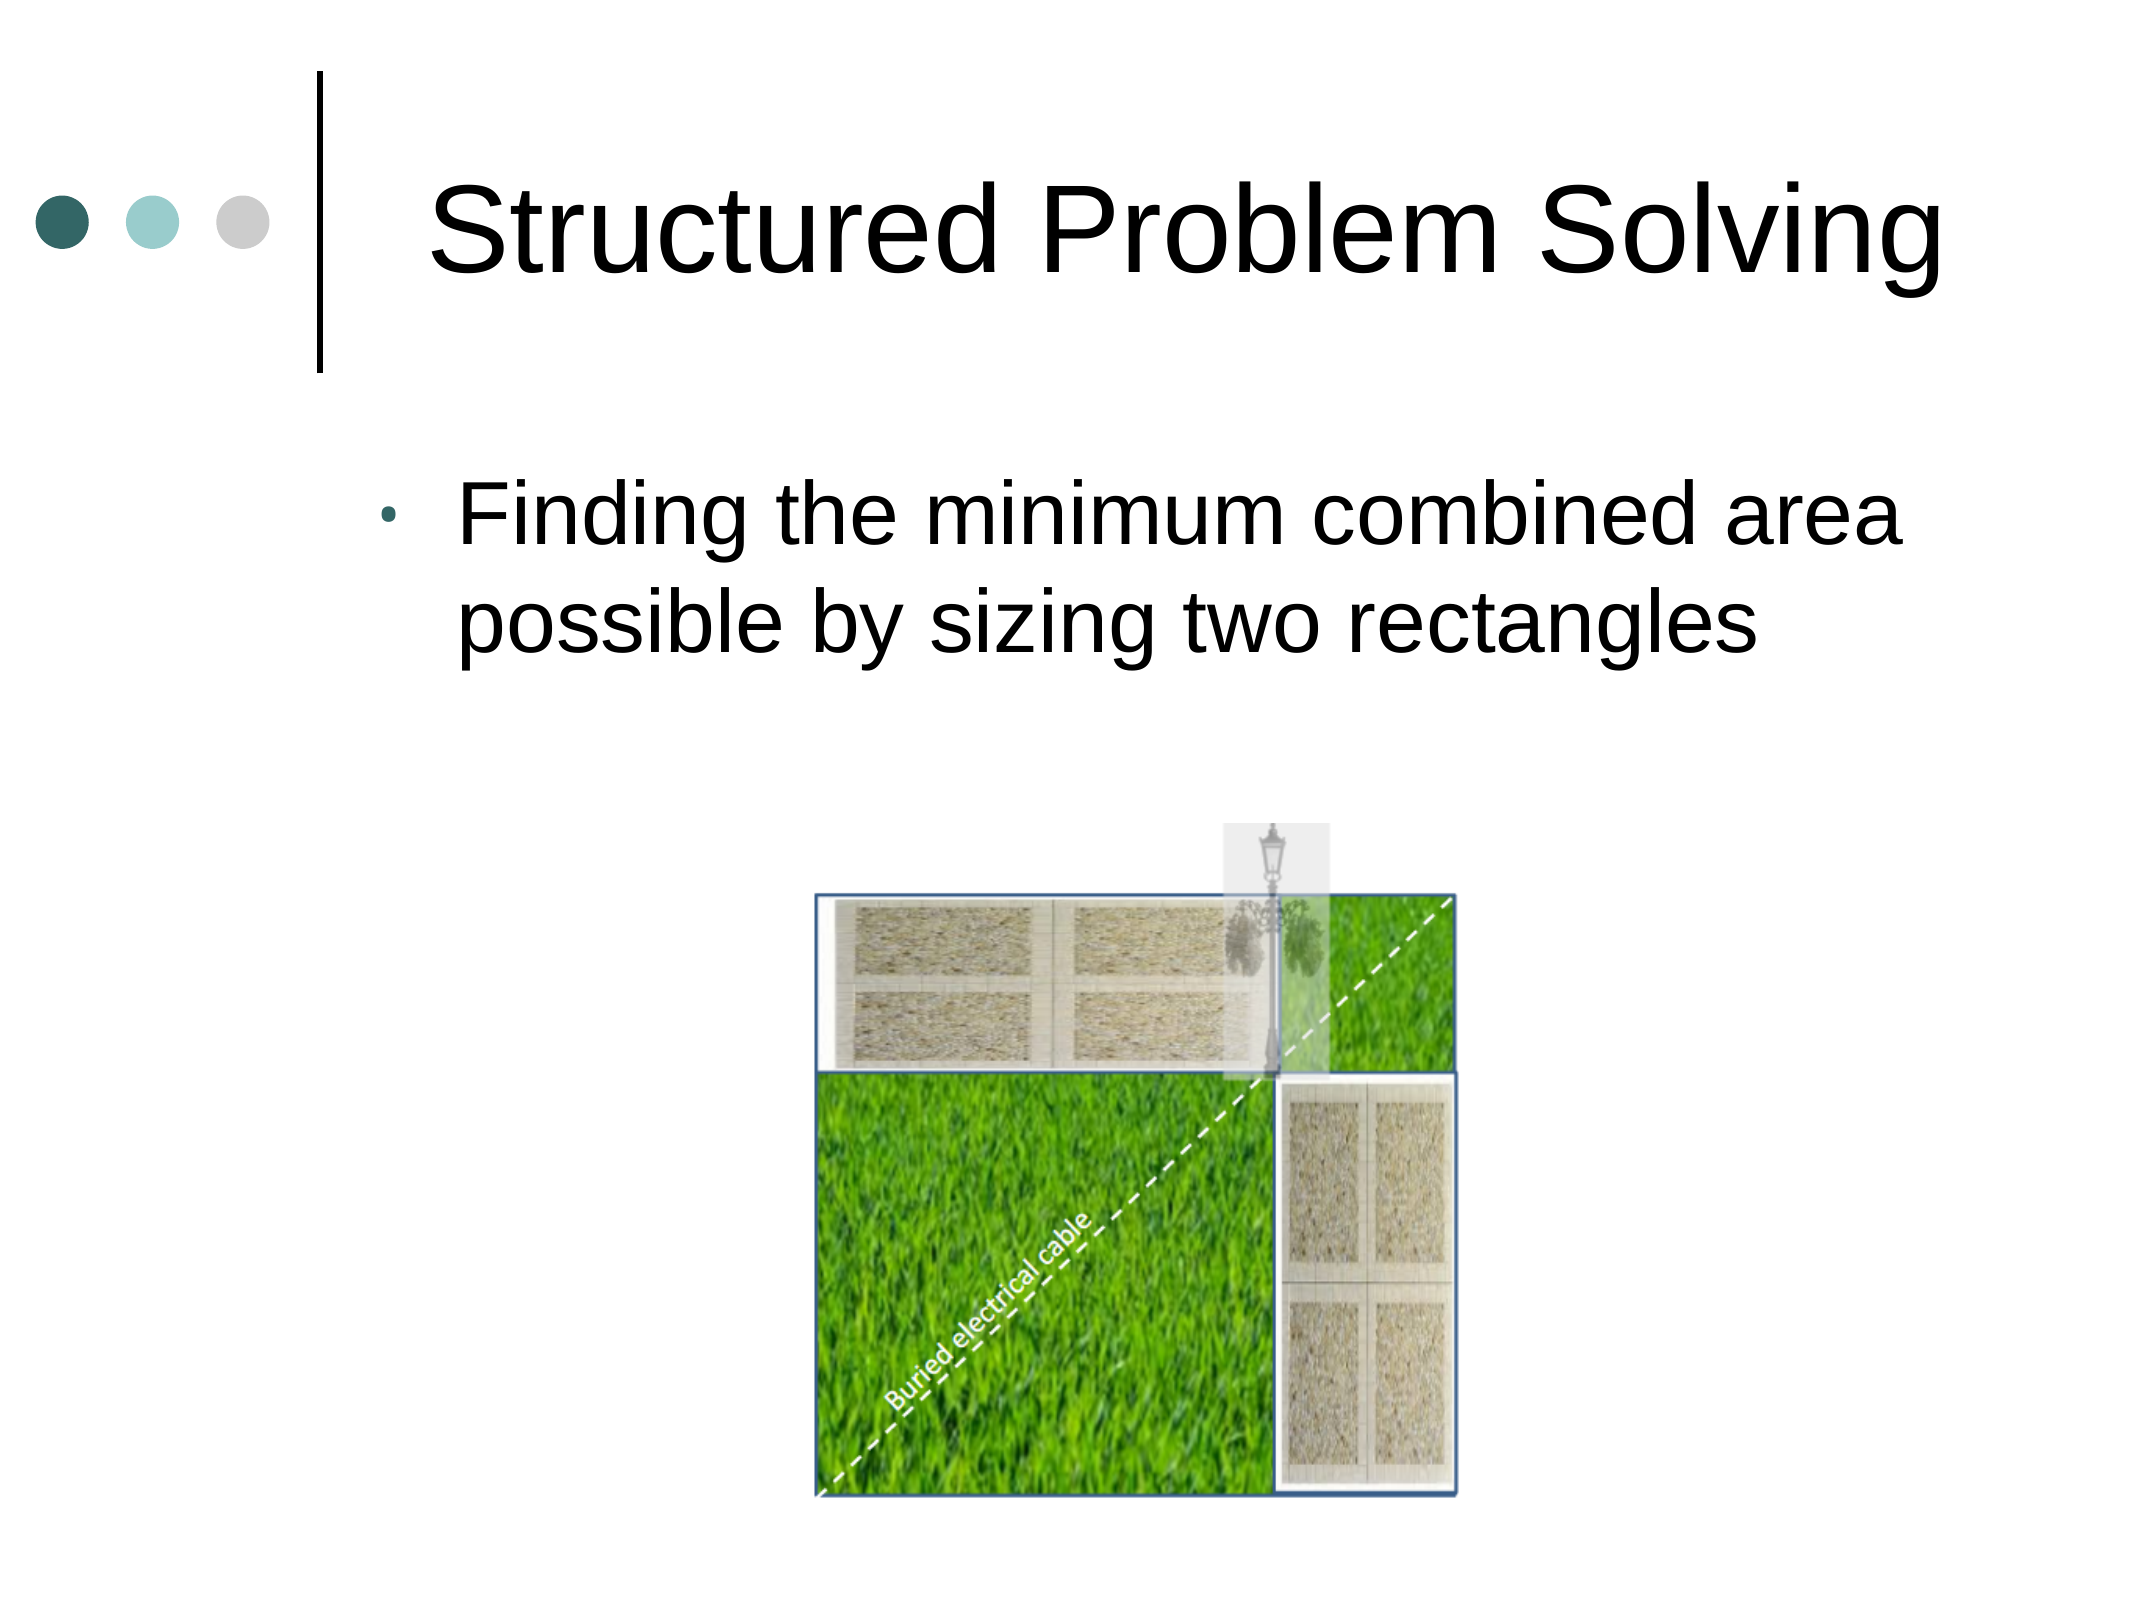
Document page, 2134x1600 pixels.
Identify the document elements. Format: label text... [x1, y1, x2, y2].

title Structured Problem Solving [405, 44, 1992, 401]
picture [771, 823, 1546, 1526]
list Finding the minimum combined area possible by sizing two rectangles [355, 444, 1992, 1405]
